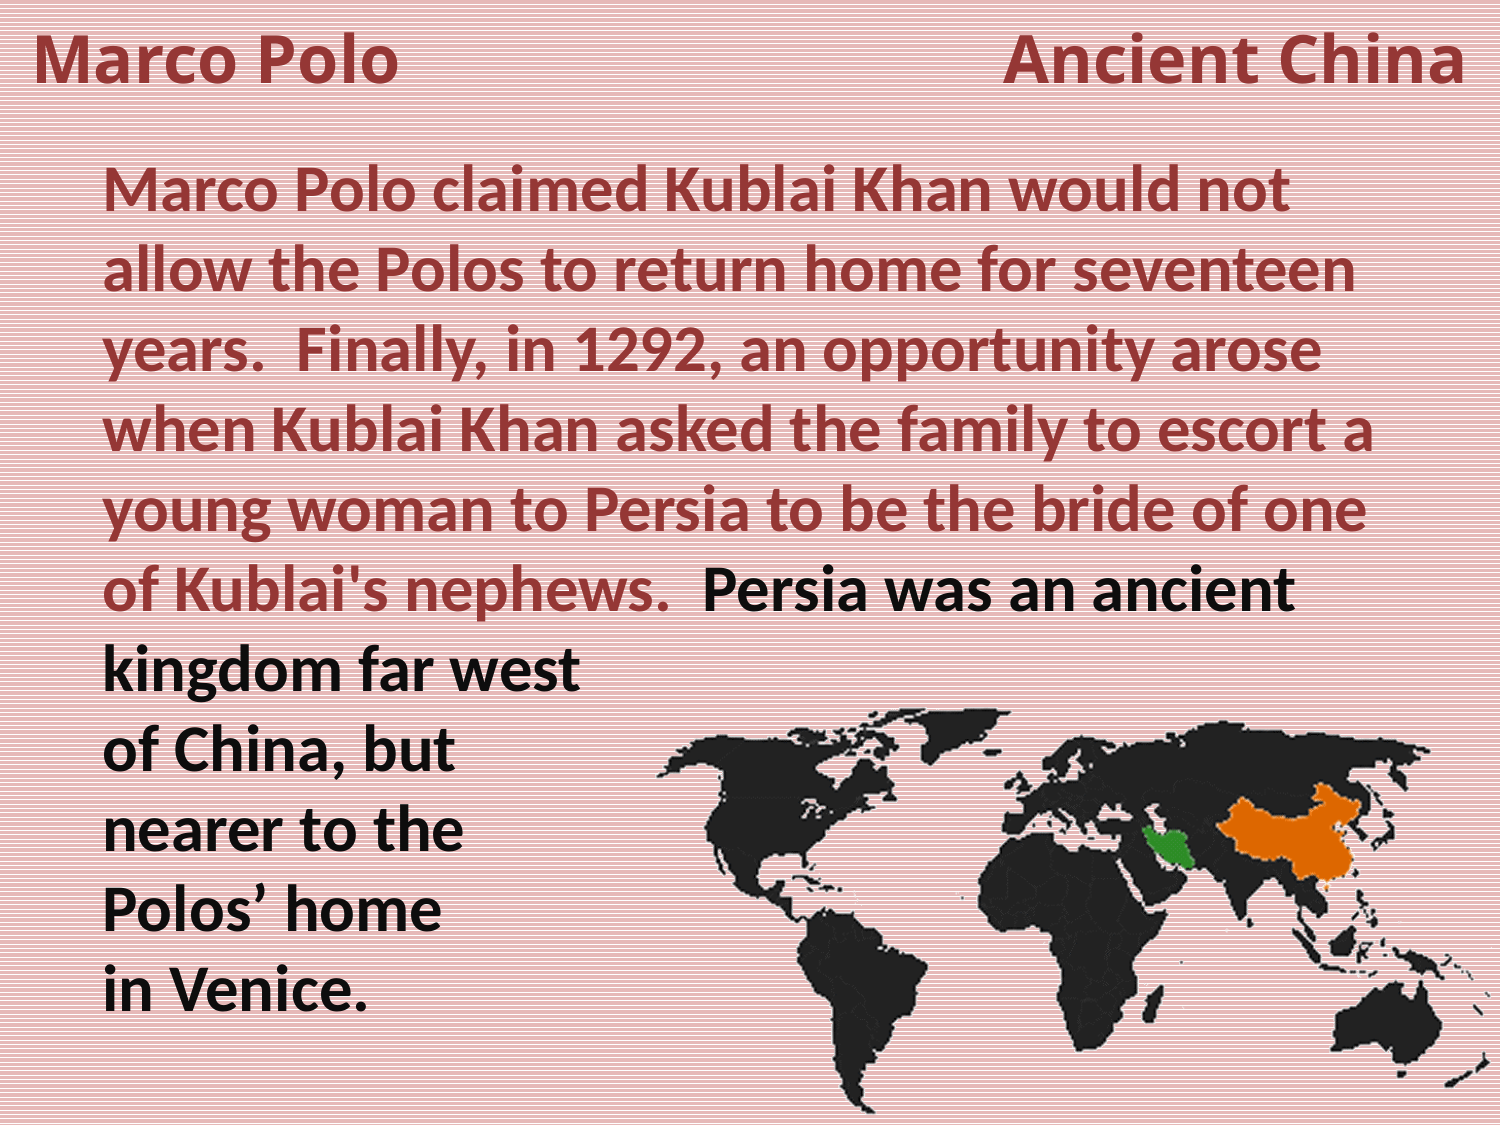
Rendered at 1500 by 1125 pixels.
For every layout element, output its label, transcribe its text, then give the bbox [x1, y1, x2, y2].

text_box Marco Polo Ancient China [0, 0, 1500, 113]
text_box Marco Polo claimed Kublai Khan would not allow the Polos to return home for seventeen years. Finally, in 1292, an opportunity arose when Kublai Khan asked the family to escort a young woman to Persia to be the bride of one of Kublai's nephews. Persia was an ancient kingdom far west of China, but nearer to the Polos’ home in Venice. [87, 137, 1450, 1112]
picture [649, 701, 1500, 1125]
